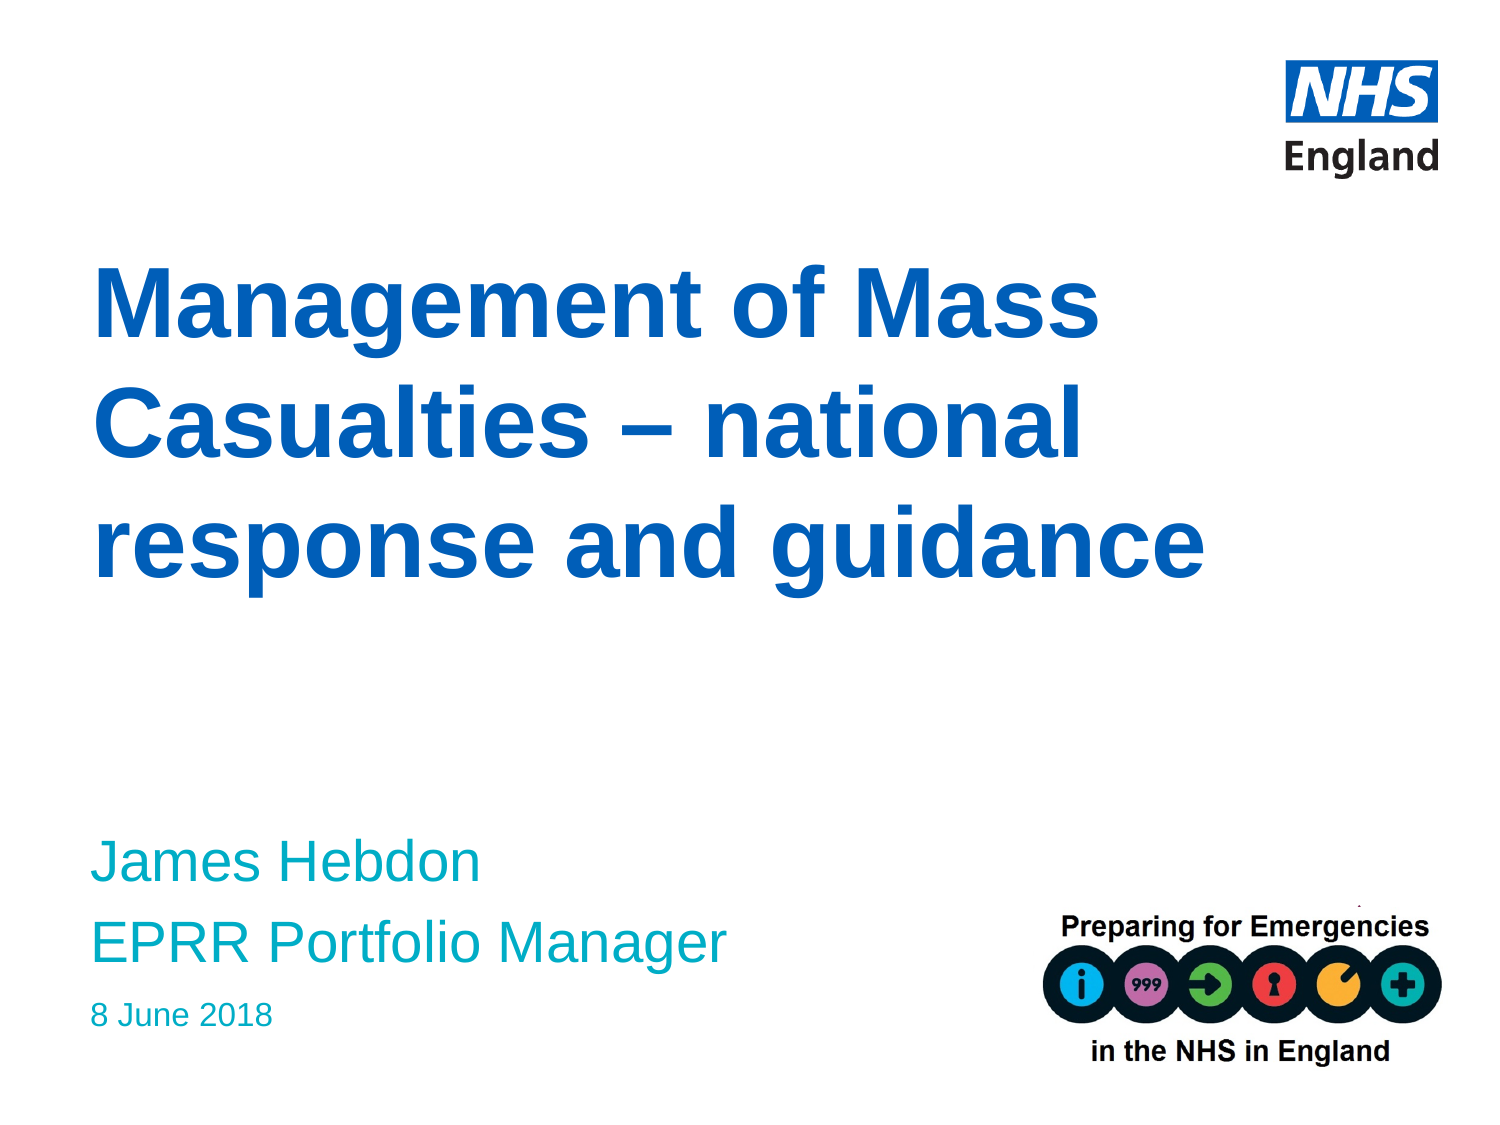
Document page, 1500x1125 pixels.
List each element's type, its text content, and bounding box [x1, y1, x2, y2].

picture [1285, 60, 1438, 179]
picture [1033, 905, 1454, 1071]
title Management of Mass Casualties – national response and guidance [77, 230, 1438, 825]
list James Hebdon EPRR Portfolio Manager [75, 824, 1193, 982]
list 8 June 2018 [75, 981, 791, 1042]
